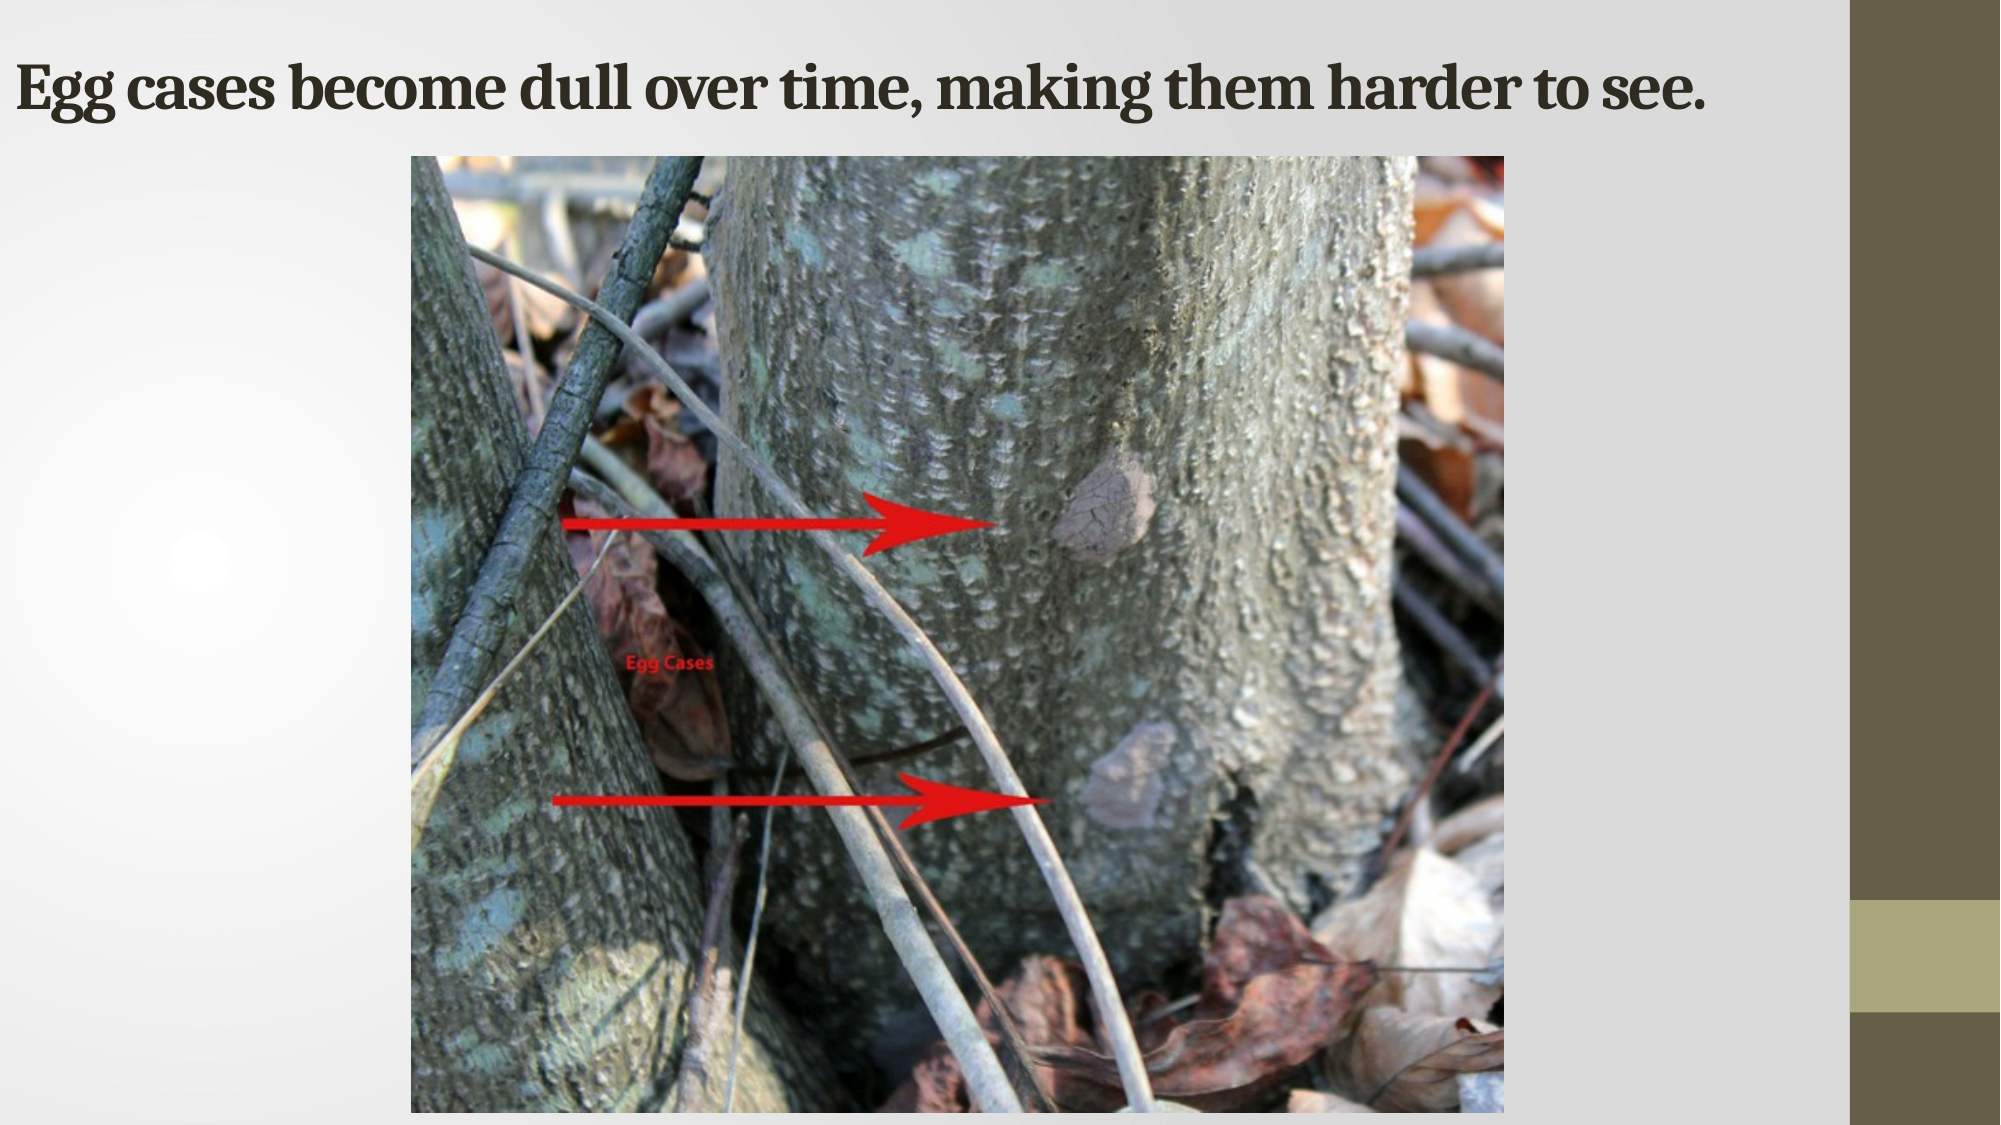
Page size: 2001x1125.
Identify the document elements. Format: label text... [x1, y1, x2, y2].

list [411, 156, 1504, 1114]
title Egg cases become dull over time, making them harder to see. [0, 0, 1845, 166]
